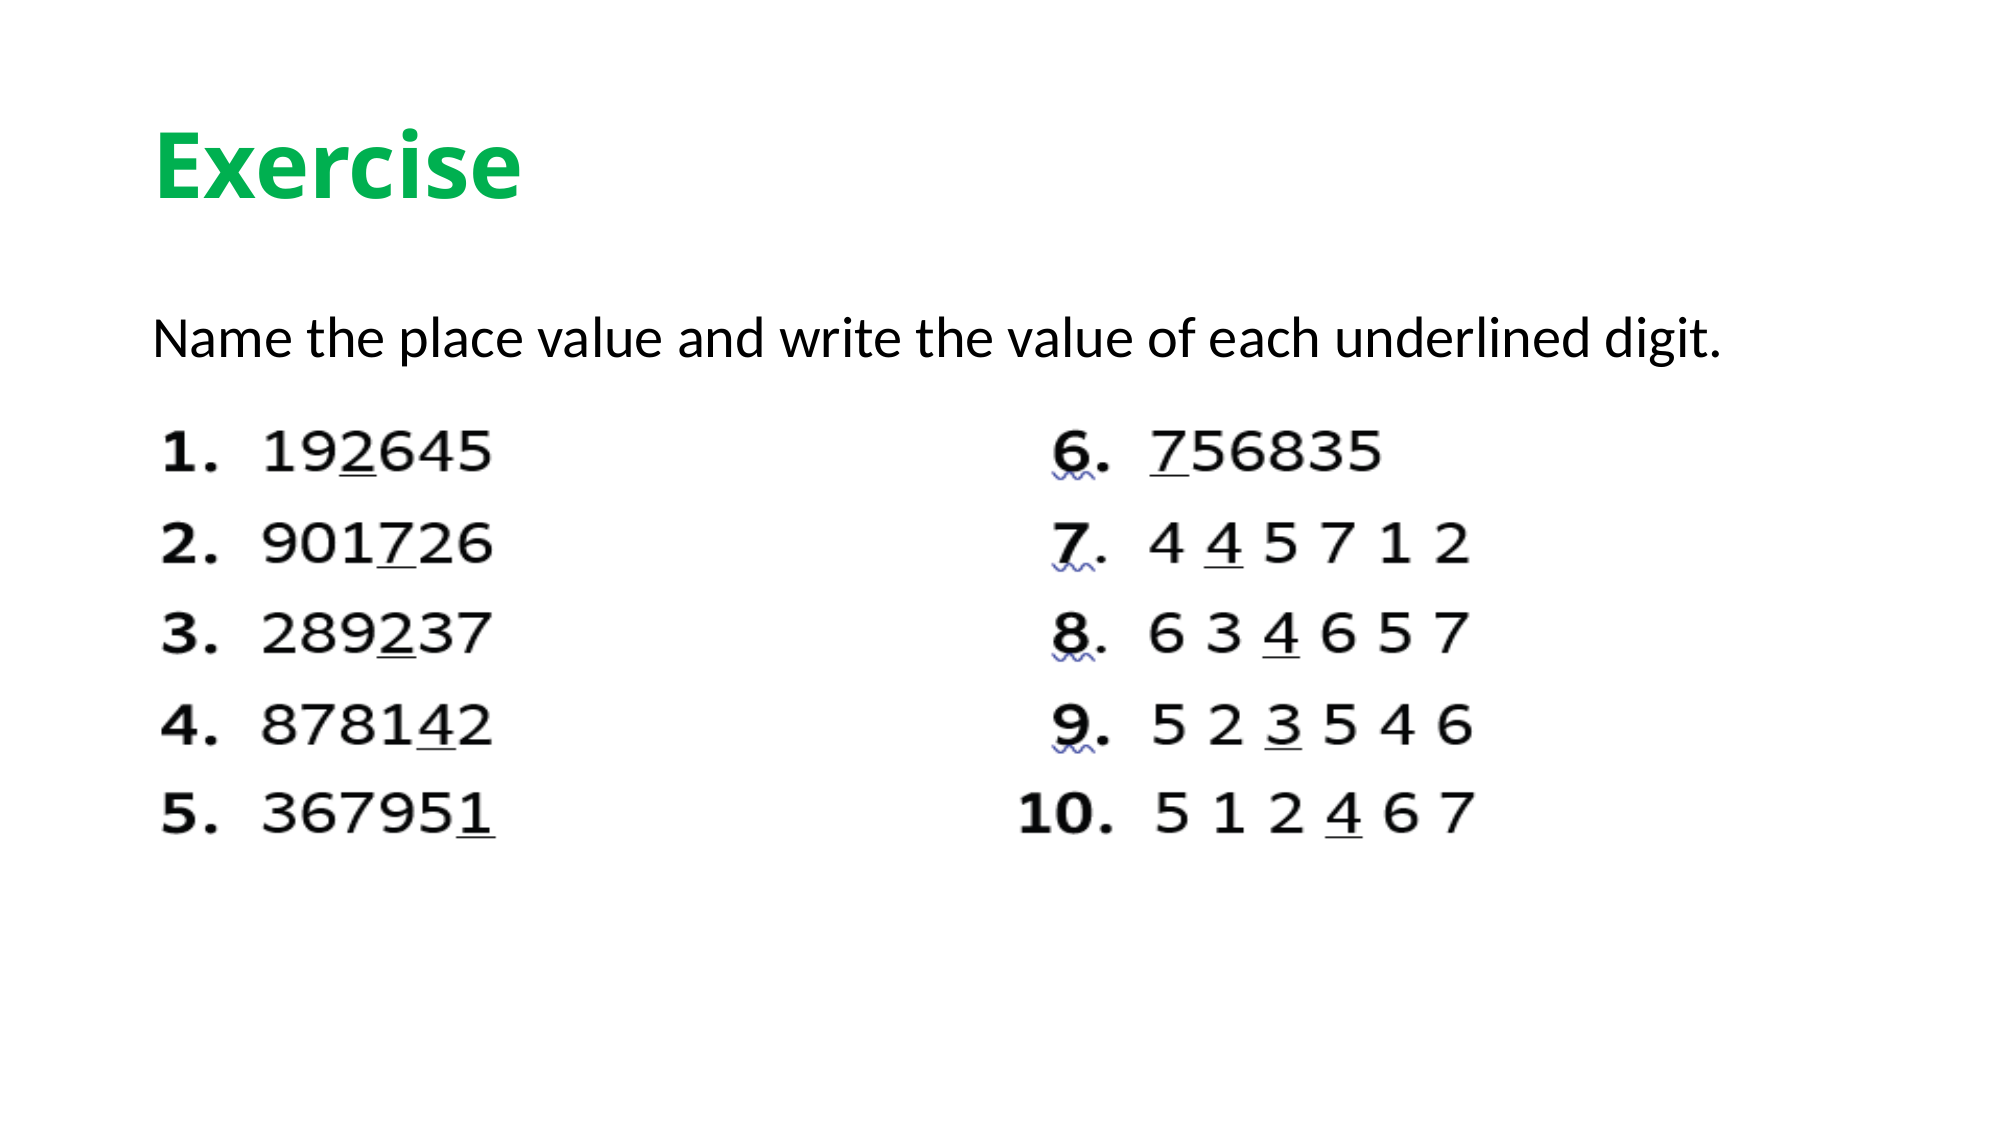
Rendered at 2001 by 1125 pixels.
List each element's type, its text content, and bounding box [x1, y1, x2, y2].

picture [137, 401, 1497, 864]
title Exercise [137, 59, 1863, 278]
list Name the place value and write the value of each underlined digit. [137, 299, 1863, 1014]
